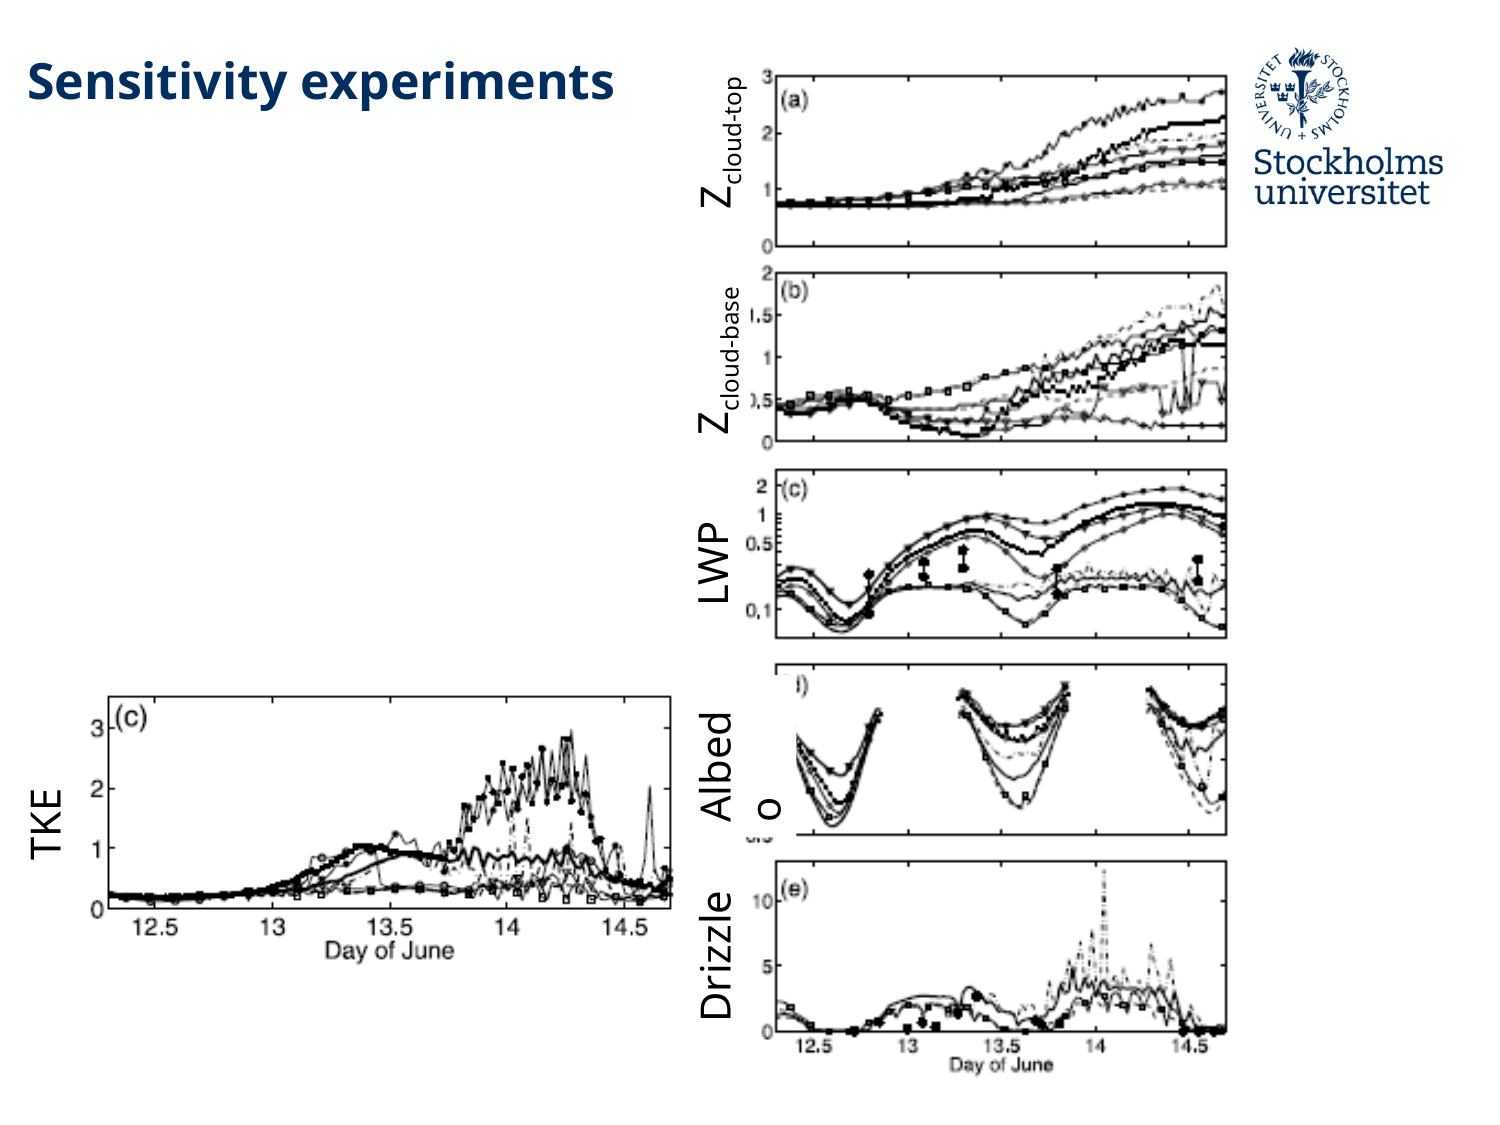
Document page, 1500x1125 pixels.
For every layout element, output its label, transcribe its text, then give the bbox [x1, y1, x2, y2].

text_box Sensitivity experiments [12, 42, 1254, 117]
picture [1253, 47, 1443, 213]
picture [2, 687, 680, 967]
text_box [678, 49, 1248, 1082]
